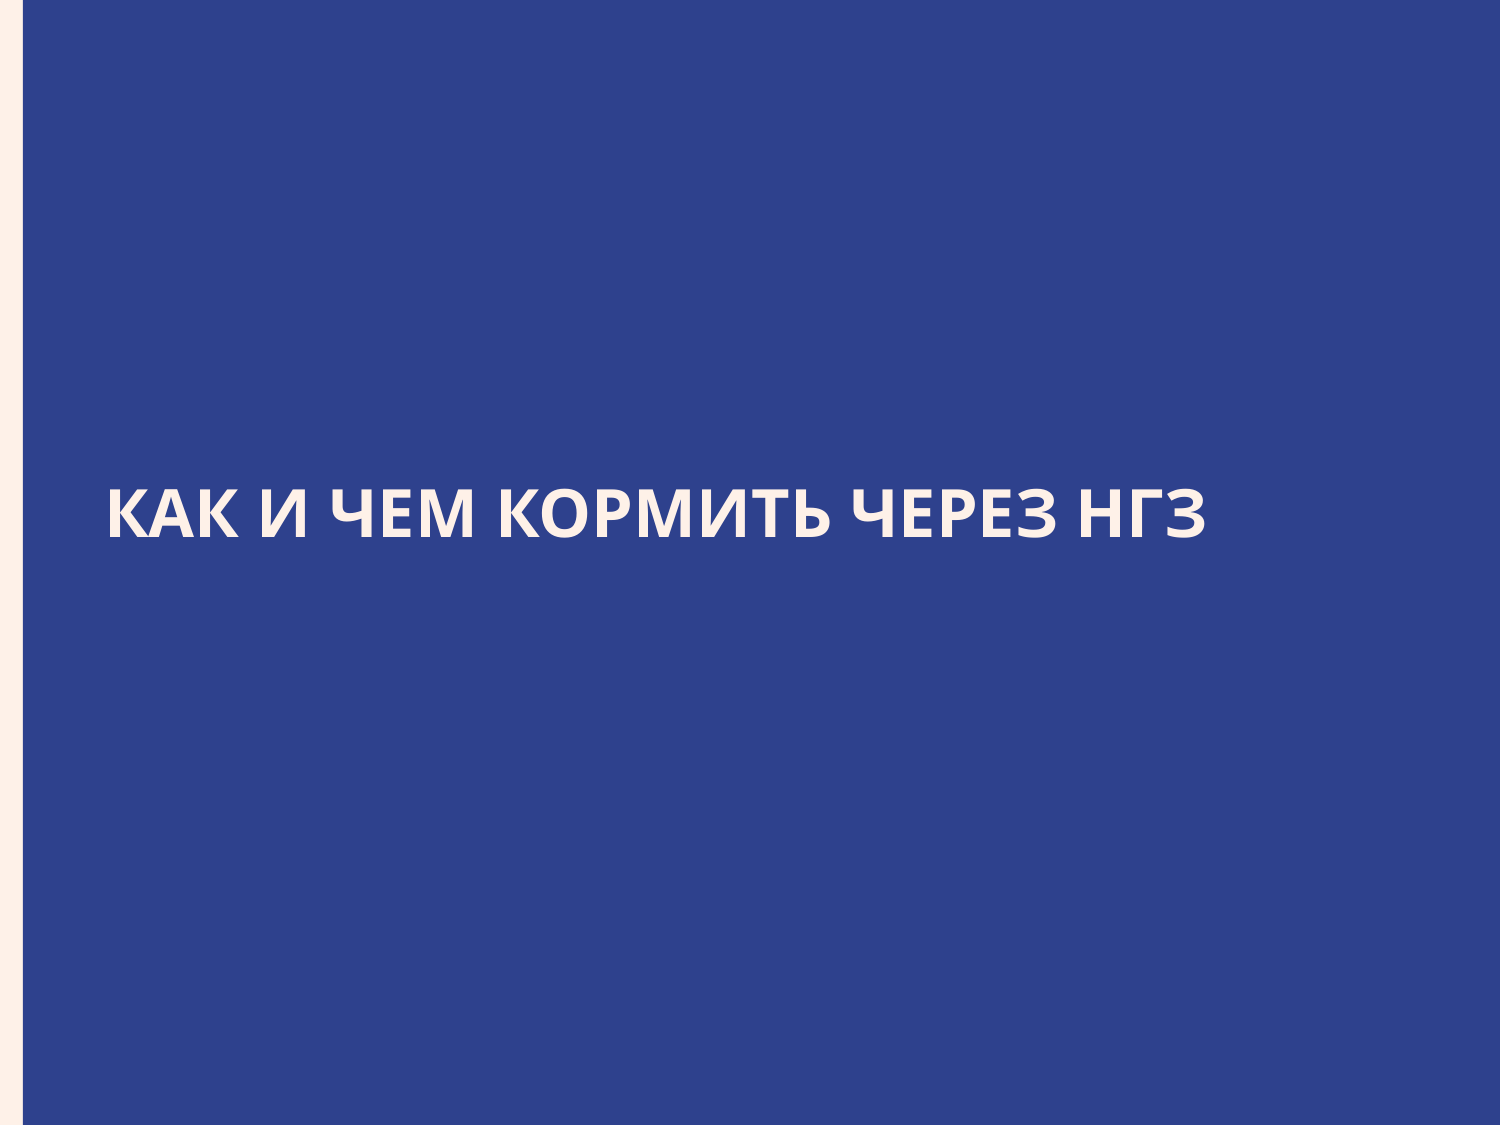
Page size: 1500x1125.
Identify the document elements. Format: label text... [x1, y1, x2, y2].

text_box [22, 0, 1500, 1125]
title КАК И ЧЕМ КОРМИТЬ ЧЕРЕЗ НГЗ [89, 407, 1337, 626]
